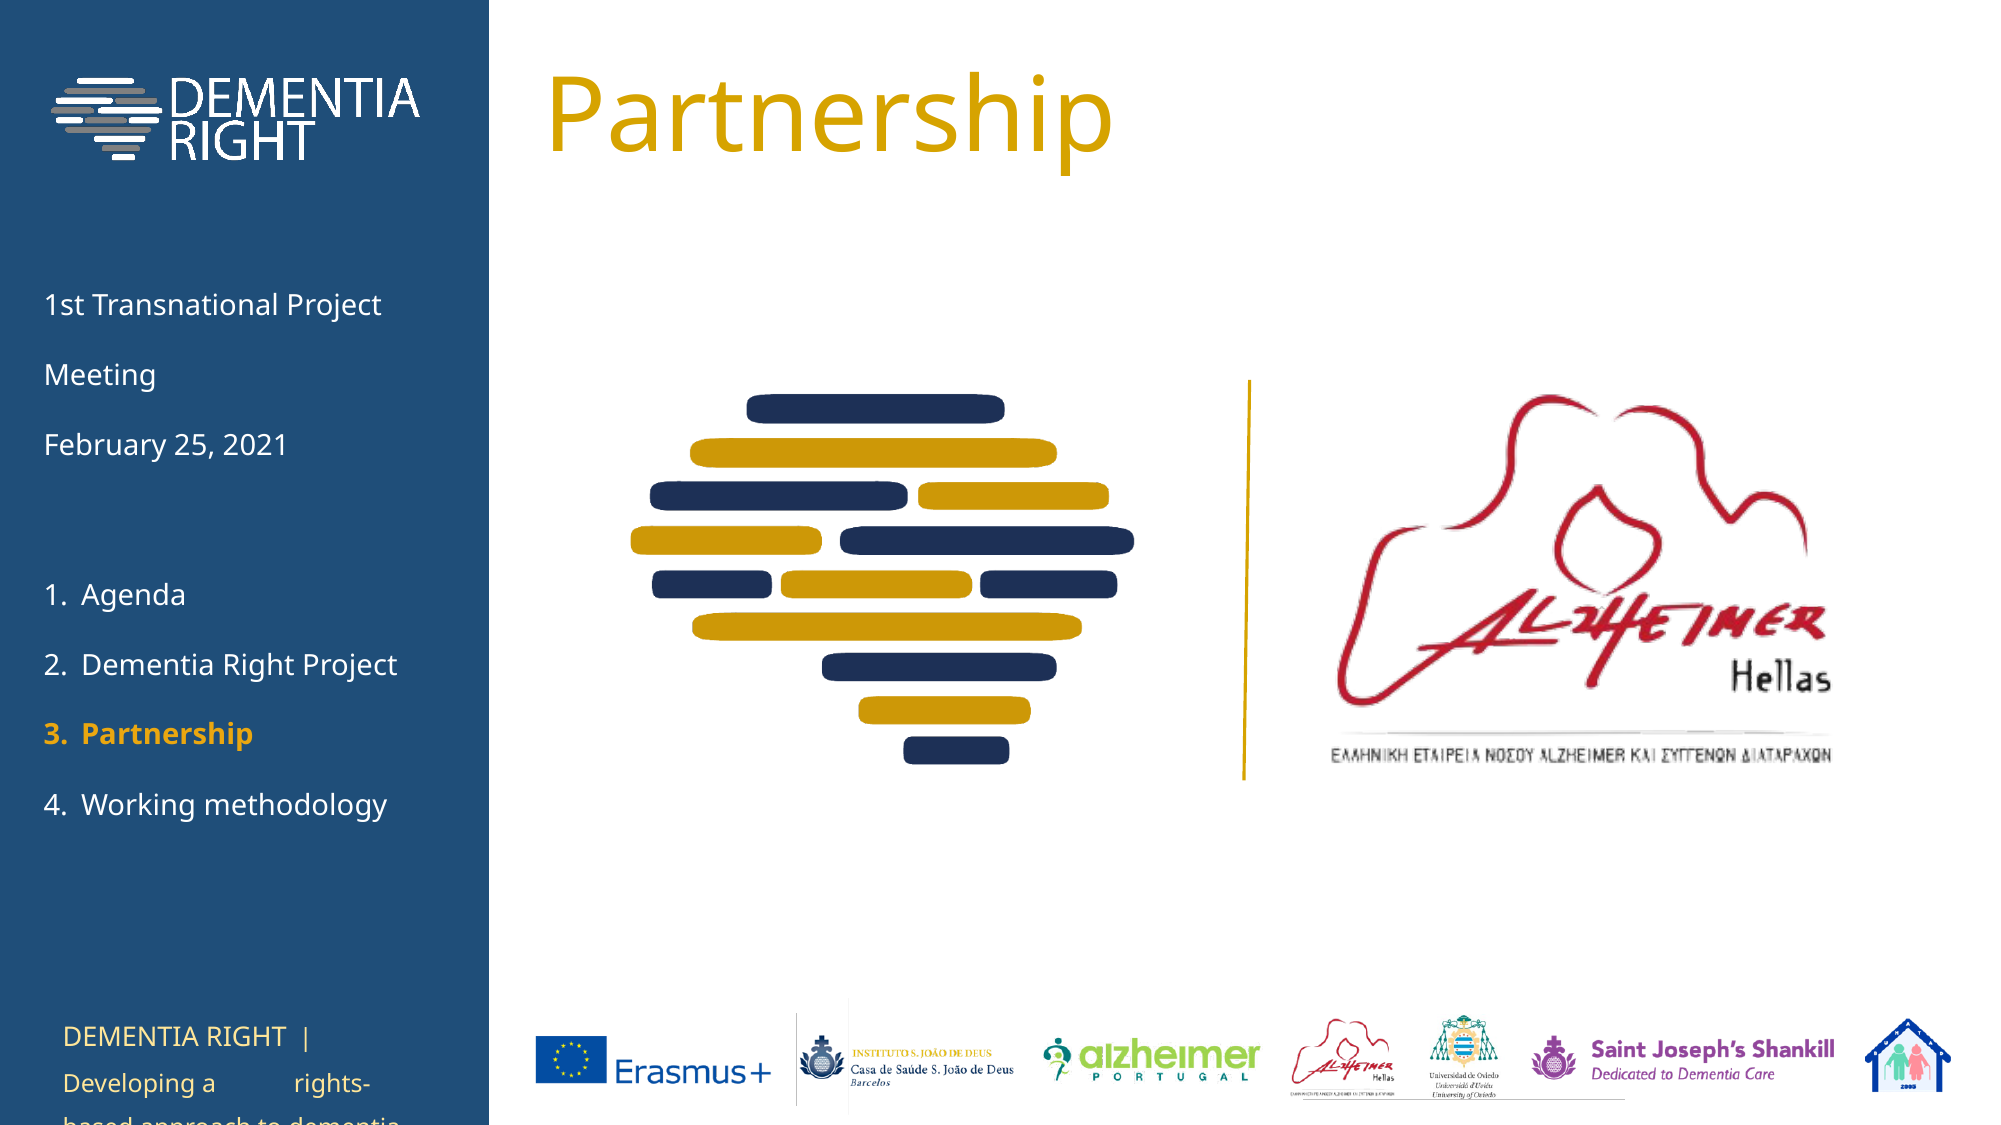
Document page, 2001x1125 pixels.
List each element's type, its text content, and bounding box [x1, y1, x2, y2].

text_box [0, 0, 489, 1125]
picture [51, 68, 421, 174]
text_box 1st Transnational Project Meeting February 25, 2021 Agenda Dementia Right Project Partnership Working methodology [28, 243, 475, 829]
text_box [1243, 379, 1250, 781]
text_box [519, 996, 1951, 1125]
picture [630, 352, 1148, 826]
text_box DEMENTIA RIGHT | Developing a rights-based approach to dementia [47, 996, 432, 1125]
text_box Partnership [528, 39, 1962, 180]
picture [1327, 370, 1865, 790]
